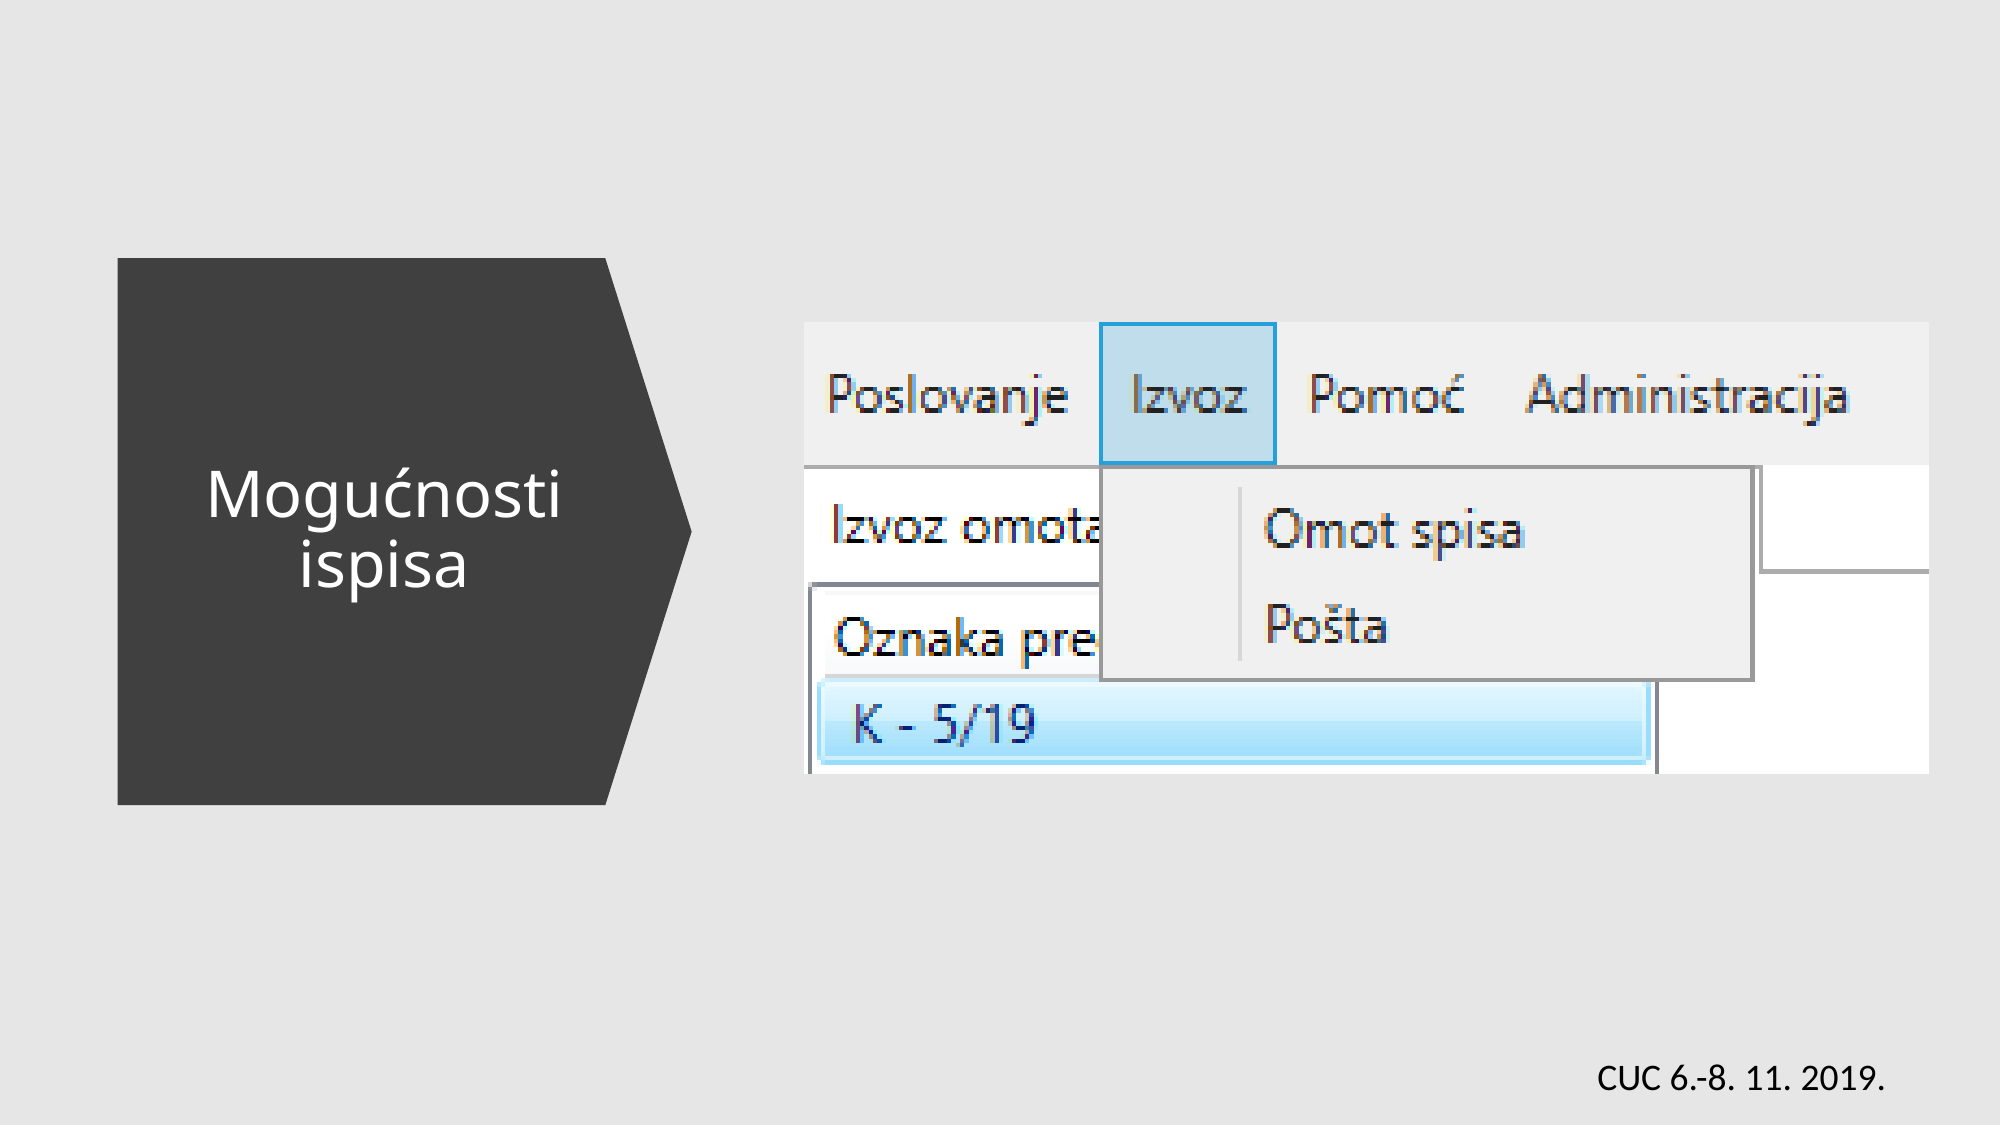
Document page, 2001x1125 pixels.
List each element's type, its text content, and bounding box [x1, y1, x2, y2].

text_box CUC 6.-8. 11. 2019. [1582, 1045, 1945, 1106]
title Mogućnosti ispisa [168, 322, 601, 741]
text_box [116, 257, 693, 807]
picture [804, 322, 1929, 774]
